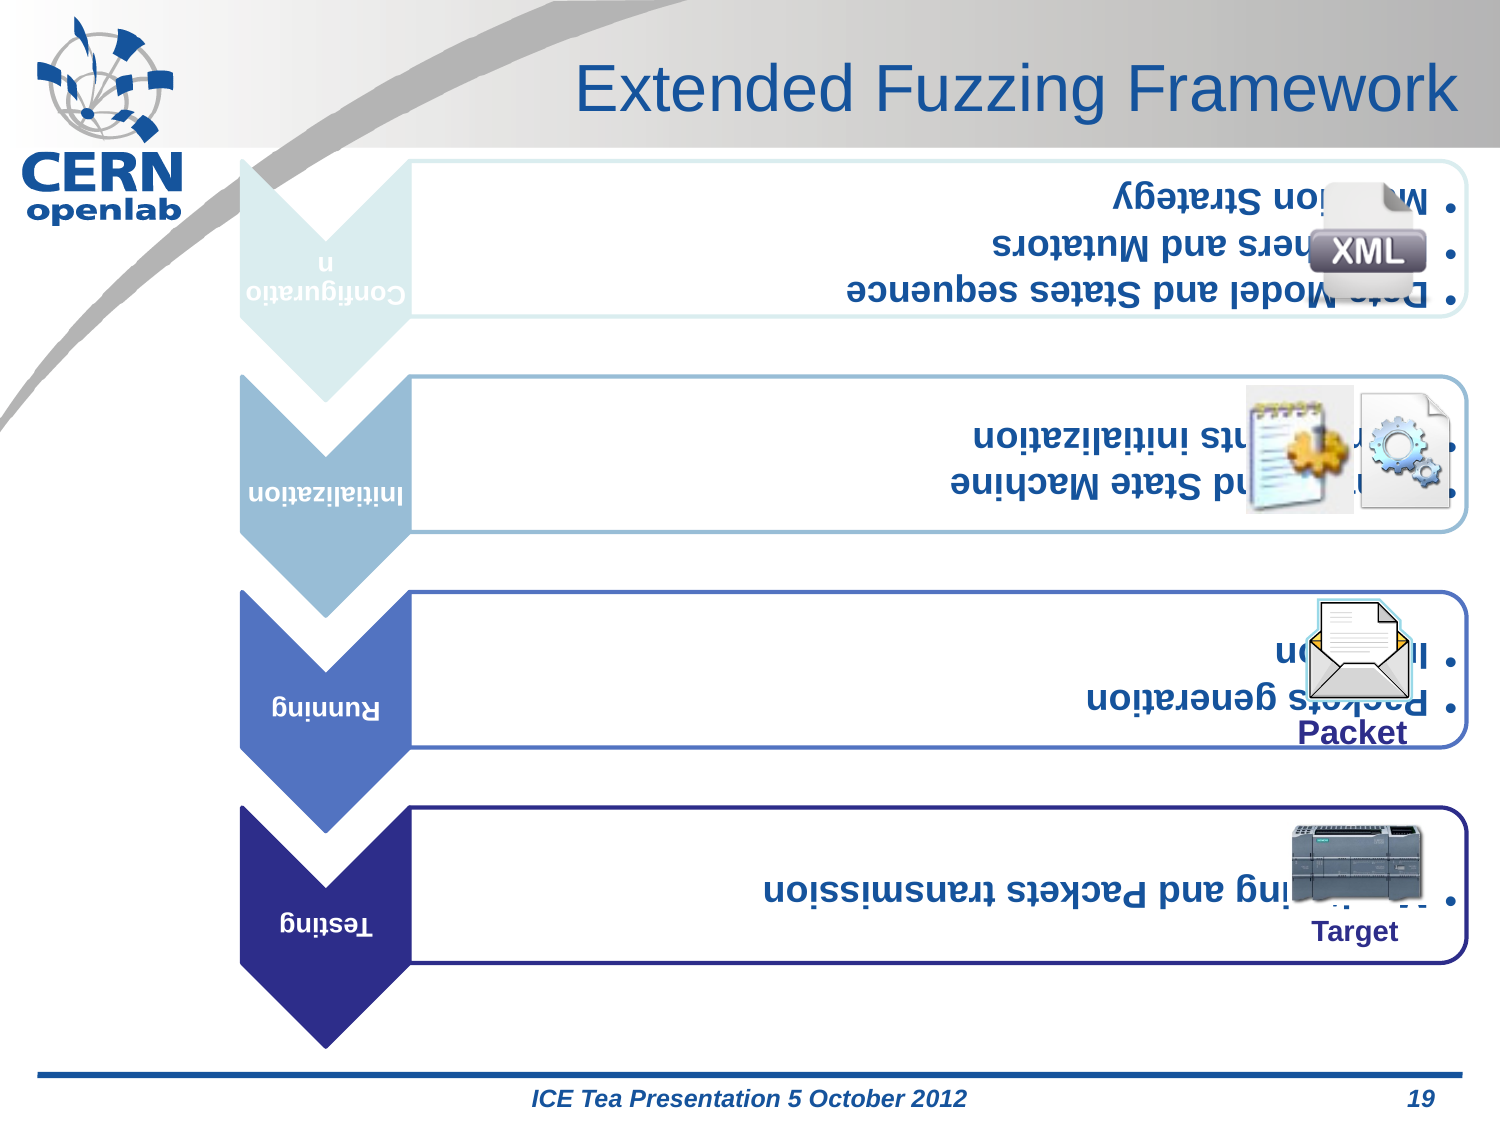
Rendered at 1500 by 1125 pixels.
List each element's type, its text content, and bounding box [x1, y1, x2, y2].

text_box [1286, 822, 1429, 956]
text_box 19 [1287, 1074, 1450, 1125]
picture [1296, 172, 1439, 315]
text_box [241, 160, 1467, 1047]
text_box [1281, 597, 1424, 764]
title Extended Fuzzing Framework [362, 37, 1476, 133]
picture [0, 0, 1500, 570]
footer ICE Tea Presentation 5 October 2012 [424, 1074, 1076, 1125]
